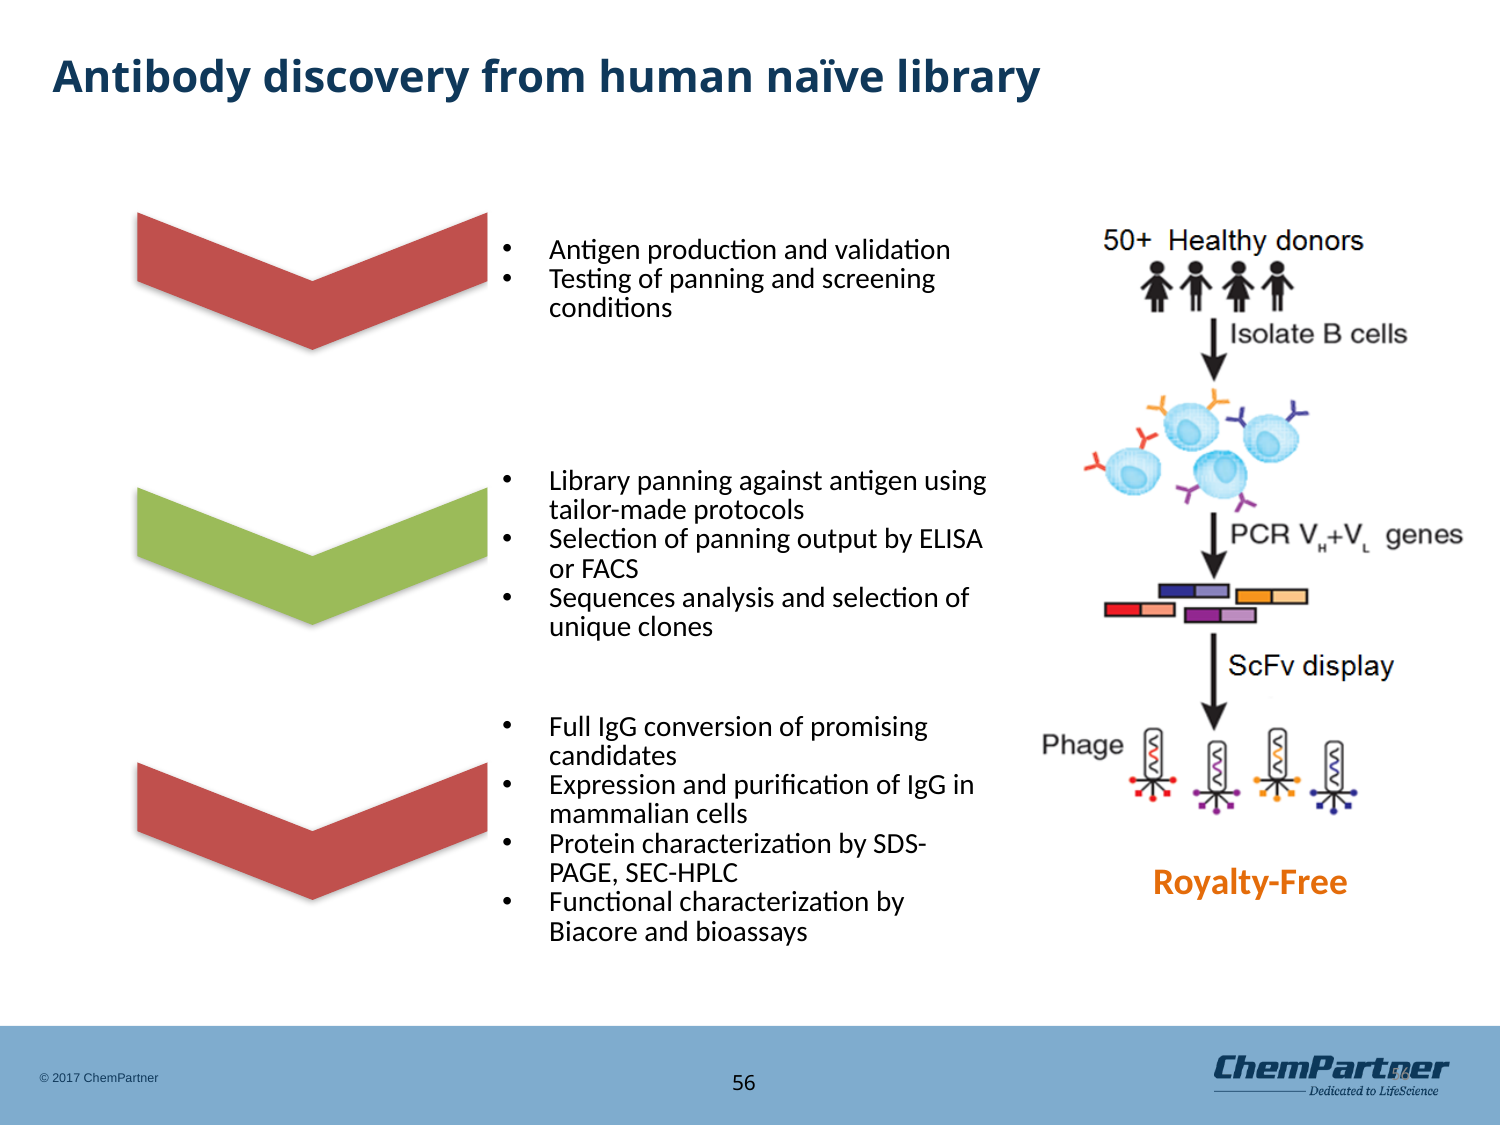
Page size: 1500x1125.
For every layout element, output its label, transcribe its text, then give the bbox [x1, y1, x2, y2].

picture [1425, 1055, 1450, 1096]
picture [1037, 212, 1476, 818]
title Antibody discovery from human naïve library [37, 0, 1451, 151]
text_box Royalty-Free [1138, 849, 1364, 910]
slide_number 56 [1074, 1042, 1425, 1103]
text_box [137, 212, 1013, 901]
